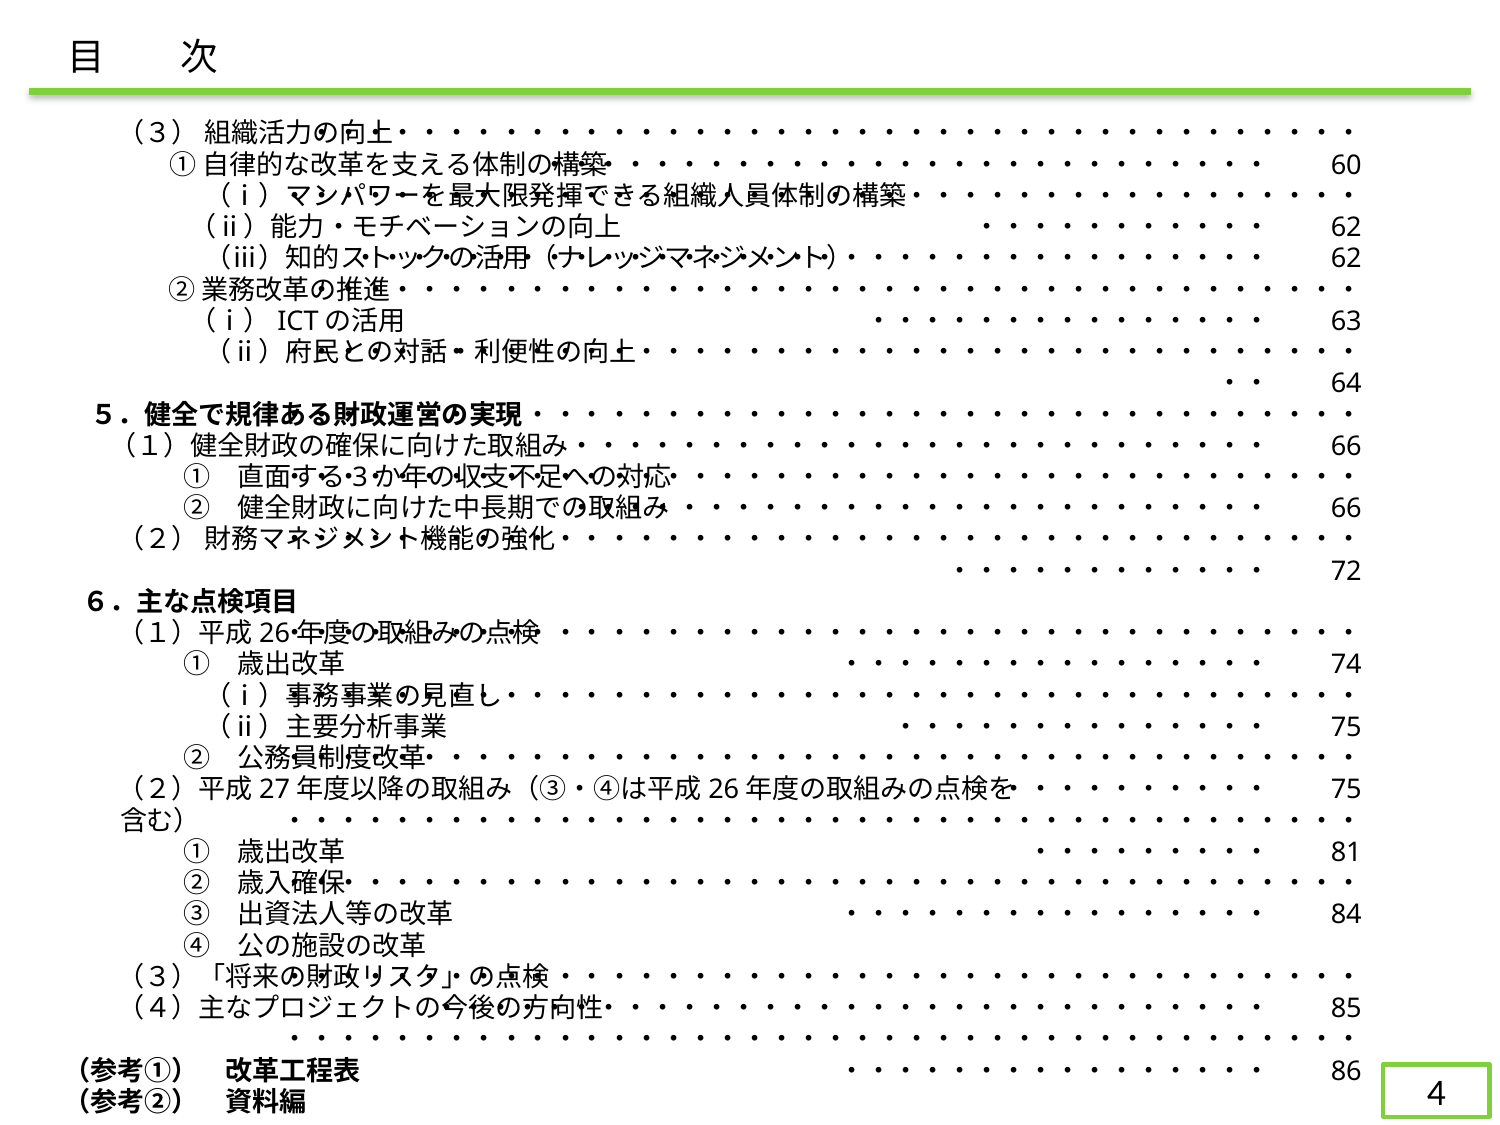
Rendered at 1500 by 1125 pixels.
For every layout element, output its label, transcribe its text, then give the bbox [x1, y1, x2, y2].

text_box 目 次 [53, 26, 1388, 86]
text_box （３） 組織活力の向上 ① 自律的な改革を支える体制の構築 （ⅰ）マンパワーを最大限発揮できる組織人員体制の構築 （ⅱ）能力・モチベーションの向上 （ⅲ）知的ストックの活用（ナレッジマネジメント） ② 業務改革の推進 （ⅰ）ICTの活用 （ⅱ）府民との対話・利便性の向上 ５．健全で規律ある財政運営の実現 （１）健全財政の確保に向けた取組み ① 直面する3か年の収支不足への対応 ② 健全財政に向けた中長期での取組み （２） 財務マネジメント機能の強化 ６．主な点検項目 （１）平成26年度の取組みの点検 ① 歳出改革 （ⅰ）事務事業の見直し （ⅱ）主要分析事業 ② 公務員制度改革 （２）平成27年度以降の取組み（③・④は平成26年度の取組みの点検を含む） ① 歳出改革 ② 歳入確保 ③ 出資法人等の改革 ④ 公の施設の改革 （３）「将来の財政リスク」の点検 （４）主なプロジェクトの今後の方向性 （参考①） 改革工程表 （参考②） 資料編 [49, 109, 255, 1125]
text_box 3 [1381, 1062, 1492, 1119]
text_box ・・・・・・・・・・・・・・・・・・・・・・・・・・・・・・・・・・・・・・・・・・・・・・・・・・・・・・・・・・・・・・・・・・ 60 ・・・・・・・・・・・・・・・・・・・・・・・・・・・・・・・・・・・・・・・・・・・・・・・・・・・ 62 ・・・・・・・・・・・・・・・・・・・・・・・・・・・・・・・・・・ 62 ・・・・・・・・・・・・・・・・・・・・・・・・・・・・・・・・・・・・・・・・・・・・・・・・・・・・・・ 63 ・・・・・・・・・・・・・・・・・・・・・・・・・・・・・・・・・・・・・・・・・・ 64 ・・・・・・・・・・・・・・・・・・・・・・・・・・・・・・・・・・・・・・・・・・・・・・・・・・・・・・・・・・・・・・・・・・ 66 ・・・・・・・・・・・・・・・・・・・・・・・・・・・・・・・・・・・・・・・・・・・・・・・・・・・・・・・・・・・・・・・・・・ 66 ・・・・・・・・・・・・・・・・・・・・・・・・・・・・・・・・・・・・・・・・・・・・・・・・・・・・ 72 ・・・・・・・・・・・・・・・・・・・・・・・・・・・・・・・・・・・・・・・・・・・・・・・・・・・・・・・・ 74 ・・・・・・・・・・・・・・・・・・・・・・・・・・・・・・・・・・・・・・・・・・・・・・・・・・・・・・ 75 ・・・・・・・・・・・・・・・・・・・・・・・・・・・・・・・・・・・・・・・・・・・・・・・・・・ 75 ・・・・・・・・・・・・・・・・・・・・・・・・・・・・・・・・・・・・・・・・・・・・・・・・・ 81 ・・・・・・・・・・・・・・・・・・・・・・・・・・・・・・・・・・・・・・・・・・・・・・・・・・・・・・・・ 84 ・・・・・・・・・・・・・・・・・・・・・・・・・・・・・・・・・・・・・・・・・・・・・・・・・・・・・・・・・・・・・・・・・・・・・・・ 85 ・・・・・・・・・・・・・・・・・・・・・・・・・・・・・・・・・・・・・・・・・・・・・・・・・・・・・・・・ 86 ・・・・・・・・・・・・・・・・・・・・・・・・・・・・・・・・・・・・・・・・・・・・・・・・・・・・・・・・・・・・・・・・・・・・・・・ 86 ・・・・・・・・・・・・・・・・・・・・・・・・・・・・・・・・・・・・・・・・・・・・・・・・・・・・・・・・・・・・ 86 ・・・・・・・・・・・・・・・・・・・・・・・・・・・・・・・・・・・・・・・・・・・・・・・・・・・・・・・・・・・・・・・ 89 ・・・・・・・・・・・・・・・・・・・・・・・・・・・・・・・・・・・・・・・・・・・・・・・・・・・・・・・・・・・・・・・・ 95 ・・・・・・・・・・・・・・・・・・・ 97 ・・・・・・・・・・・・・・・・・・・・・・・・・・・・・・・・・・・・・・・・・・・・・・・・・・・・・・・・・・・・・・・・・・・・・・・ 97 ・・・・・・・・・・・・・・・・・・・・・・・・・・・・・・・・・・・・・・・・・・・・・・・・・・・・・・・・・・・・・・・・・・・・・・・ 111 ・・・・・・・・・・・・・・・・・・・・・・・・・・・・・・・・・・・・・・・・・・・・・・・・・・・・・・・・・・・・・・・ 114 ・・・・・・・・・・・・・・・・・・・・・・・・・・・・・・・・・・・・・・・・・・・・・・・・・・・・・・・・・・・・・・・・・ 129 ・・・・・・・・・・・・・・・・・・・・・・・・・・・・・・・・・・・・・・・・・・・・・・・・・・・・・・・・・・ 131 ・・・・・・・・・・・・・・・・・・・・・・・・・・・・・・・・・・・・・・・・・・・・・・・・・・・・・・ 141 ・・・・・・・・・・・・・・・・・・・・・・・・・・・・・・・・・・・・・・・・・・・・・・・・・・・・・・・・・・・・・・・・・・・ 148 ・・・・・・・・・・・・・・・・・・・・・・・・・・・・・・・・・・・・・・・・・・・・・・・・・・・・・・・・・・・・・・・・・・・・・・・ 169 [255, 109, 1362, 1125]
